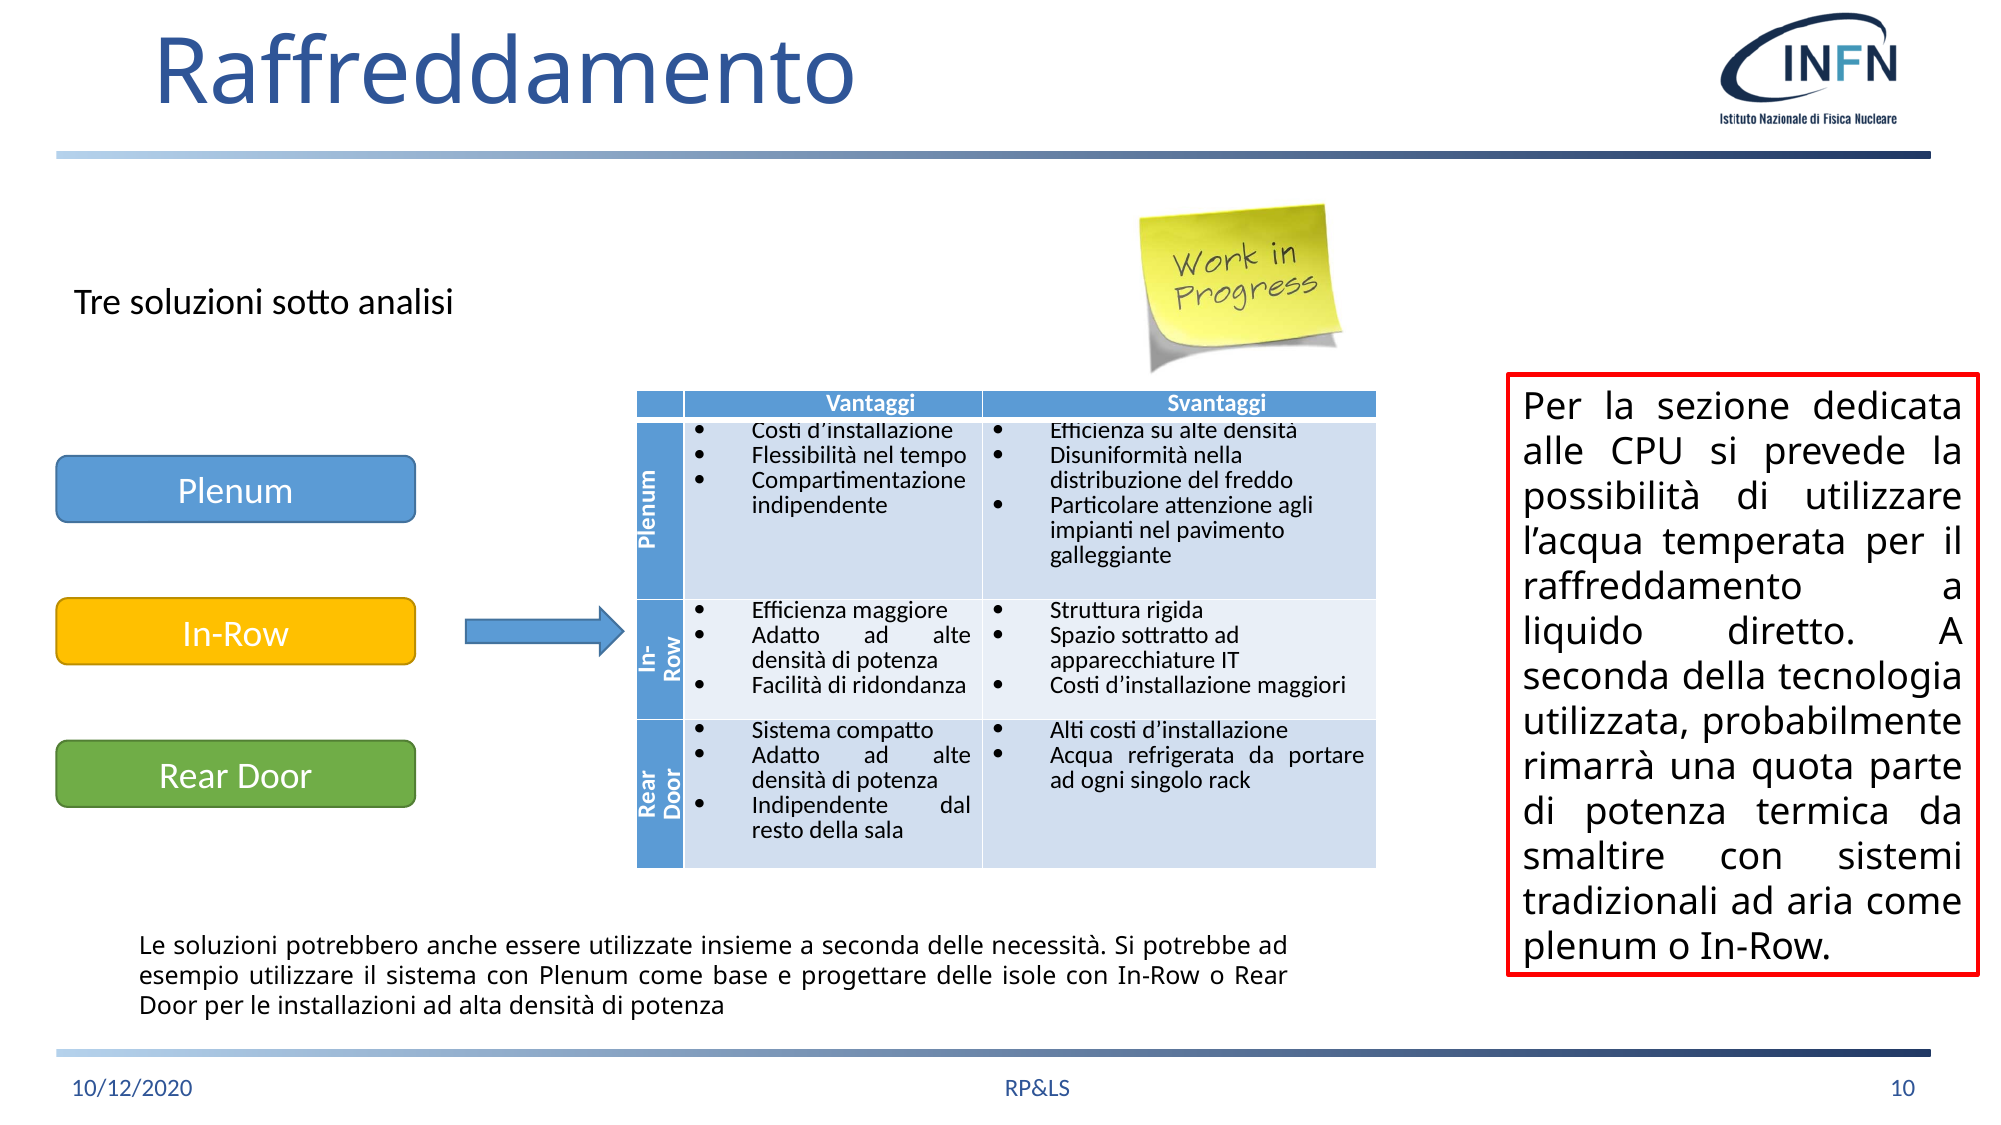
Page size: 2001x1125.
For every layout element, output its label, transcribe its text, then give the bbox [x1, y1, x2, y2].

table_cell Struttura rigida Spazio sottratto ad apparecchiature IT Costi d’installazione maggiori [983, 600, 1376, 719]
picture [1685, 0, 1931, 144]
table_cell Efficienza maggiore Adatto ad alte densità di potenza Facilità di ridondanza [685, 600, 982, 719]
title Raffreddamento [137, 15, 1652, 133]
text_box [464, 605, 625, 658]
table_cell In-Row [637, 600, 683, 719]
text_box Rear Door [55, 739, 417, 808]
table_header [637, 391, 683, 417]
text_box In-Row [55, 597, 417, 666]
text_box Tre soluzioni sotto analisi [59, 270, 470, 420]
table_cell Costi d’installazione Flessibilità nel tempo Compartimentazione indipendente [685, 423, 982, 599]
picture [1097, 173, 1361, 384]
slide_number 10 [1412, 1069, 1931, 1103]
text_box Le soluzioni potrebbero anche essere utilizzate insieme a seconda delle necessità. Si potrebbe ad esempio utilizzare il sistema con Plenum come base e progettare delle isole con In-Row o Rear Door per le installazioni ad alta densità di potenza [123, 922, 1305, 1027]
table_header Vantaggi [685, 391, 982, 417]
table_cell Rear Door [637, 720, 683, 868]
text_box Per la sezione dedicata alle CPU si prevede la possibilità di utilizzare l’acqua temperata per il raffreddamento a liquido diretto. A seconda della tecnologia utilizzata, probabilmente rimarrà una quota parte di potenza termica da smaltire con sistemi tradizionali ad aria come plenum o In-Row. [1507, 374, 1978, 975]
table_header Svantaggi [983, 391, 1376, 417]
table_cell Efficienza su alte densità Disuniformità nella distribuzione del freddo Particolare attenzione agli impianti nel pavimento galleggiante [983, 423, 1376, 599]
text_box Plenum [55, 454, 417, 524]
table_cell Alti costi d’installazione Acqua refrigerata da portare ad ogni singolo rack [983, 720, 1376, 868]
table_cell Plenum [637, 423, 683, 599]
table_cell Sistema compatto Adatto ad alte densità di potenza Indipendente dal resto della sala [685, 720, 982, 868]
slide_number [56, 1069, 662, 1103]
footer RP&LS [662, 1069, 1412, 1103]
